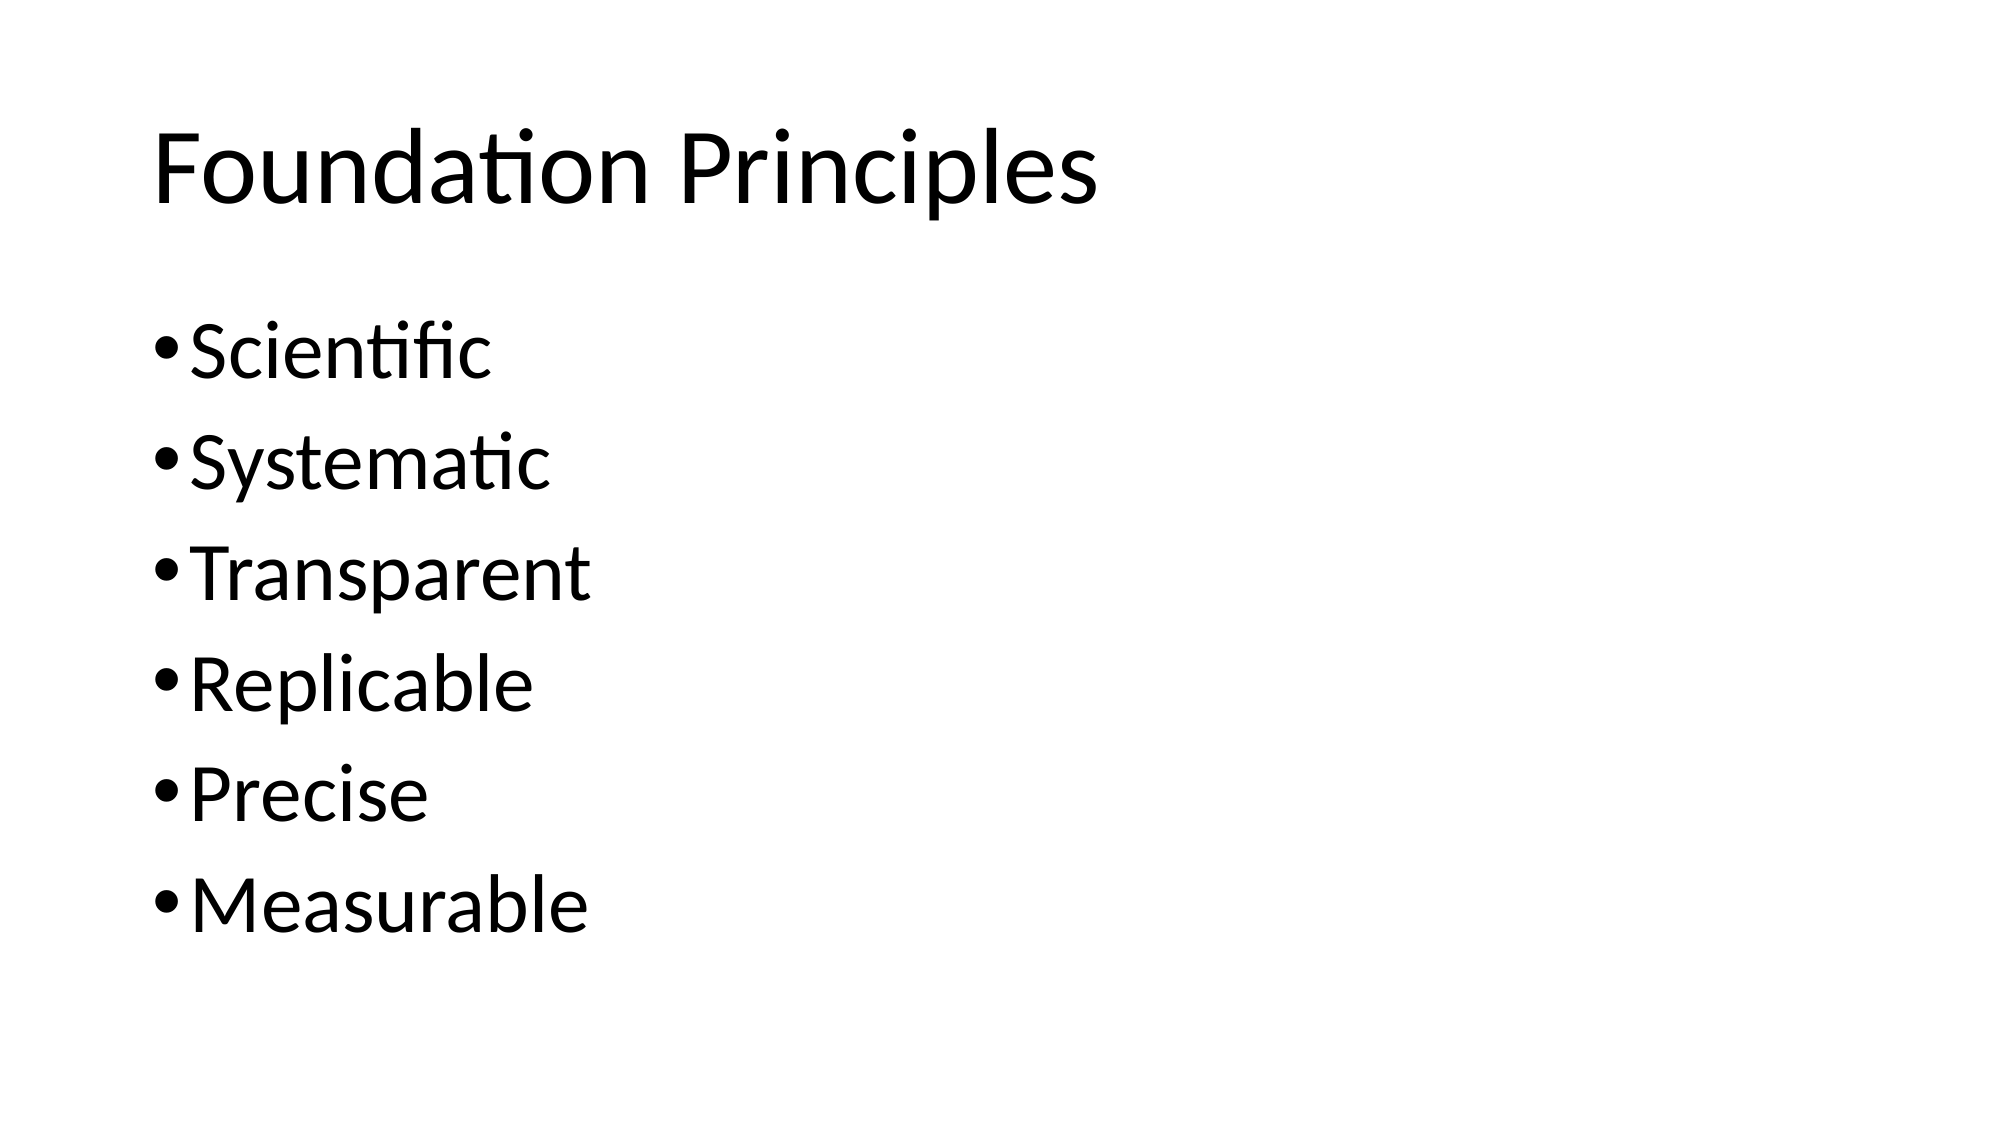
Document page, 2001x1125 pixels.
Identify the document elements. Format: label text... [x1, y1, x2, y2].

list Scientific Systematic Transparent Replicable Precise Measurable [137, 299, 1863, 1014]
title Foundation Principles [137, 59, 1863, 278]
